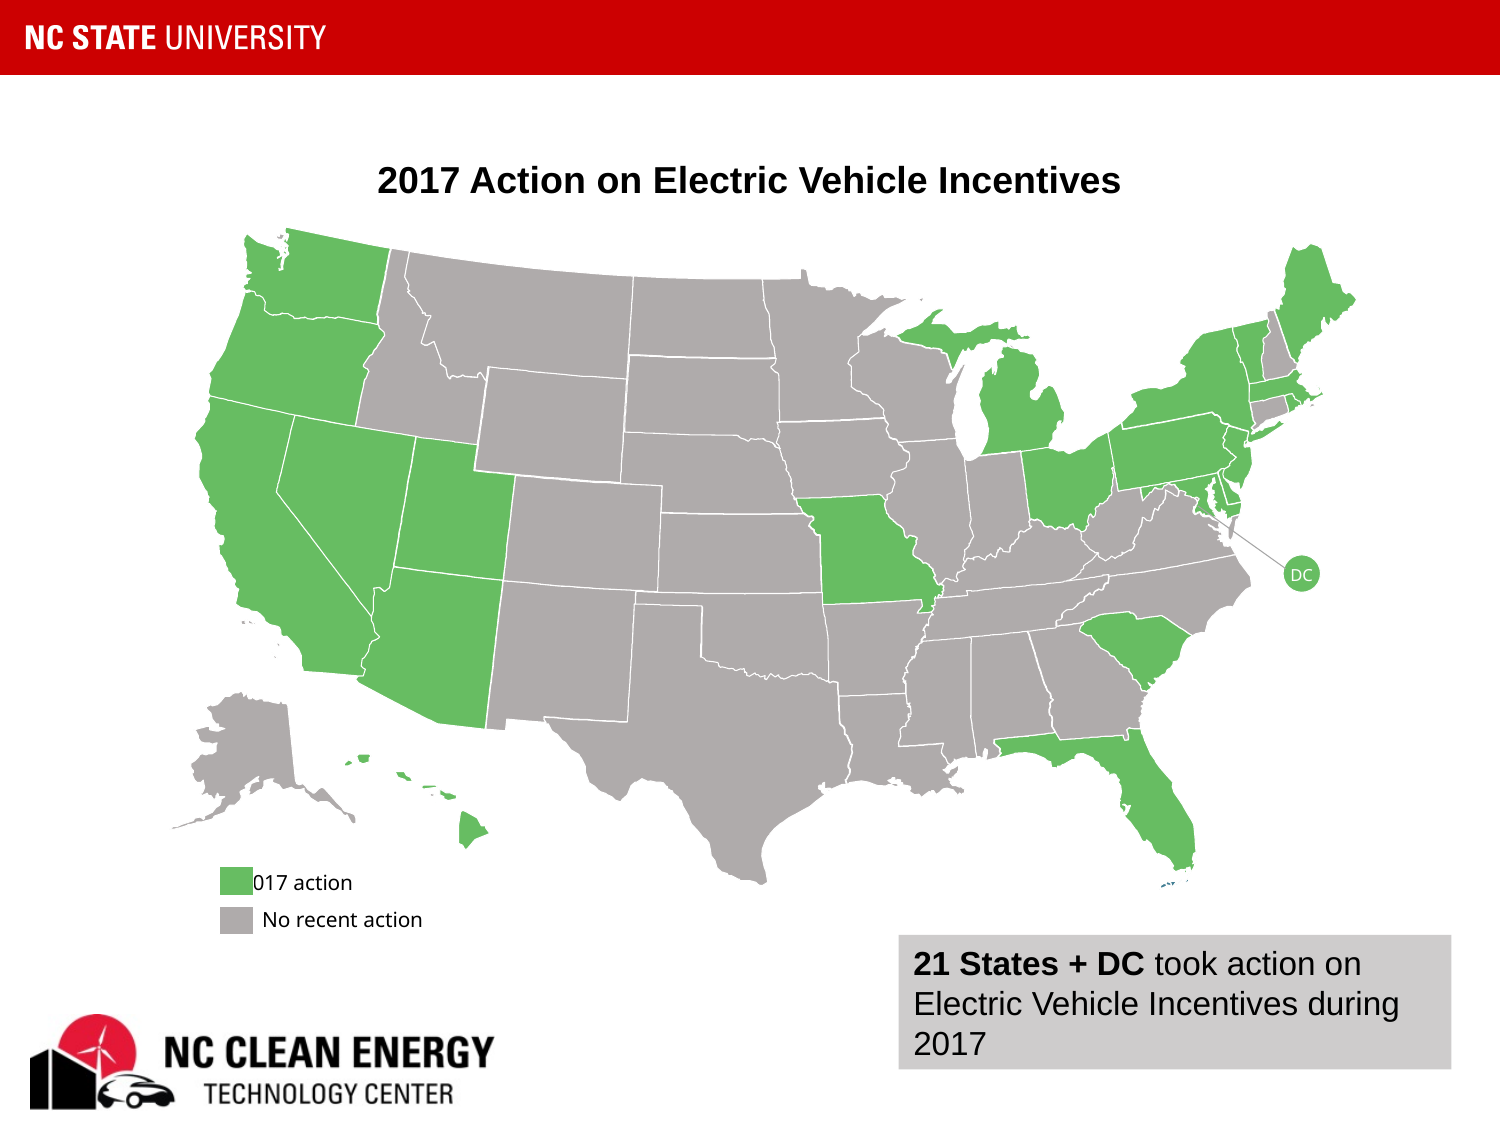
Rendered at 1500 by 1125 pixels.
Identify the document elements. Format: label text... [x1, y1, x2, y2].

picture [30, 1014, 495, 1111]
picture [0, 0, 1500, 75]
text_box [169, 226, 1358, 936]
text_box 2017 Action on Electric Vehicle Incentives [362, 149, 1138, 209]
text_box 21 States + DC took action on Electric Vehicle Incentives during 2017 [898, 934, 1452, 1070]
